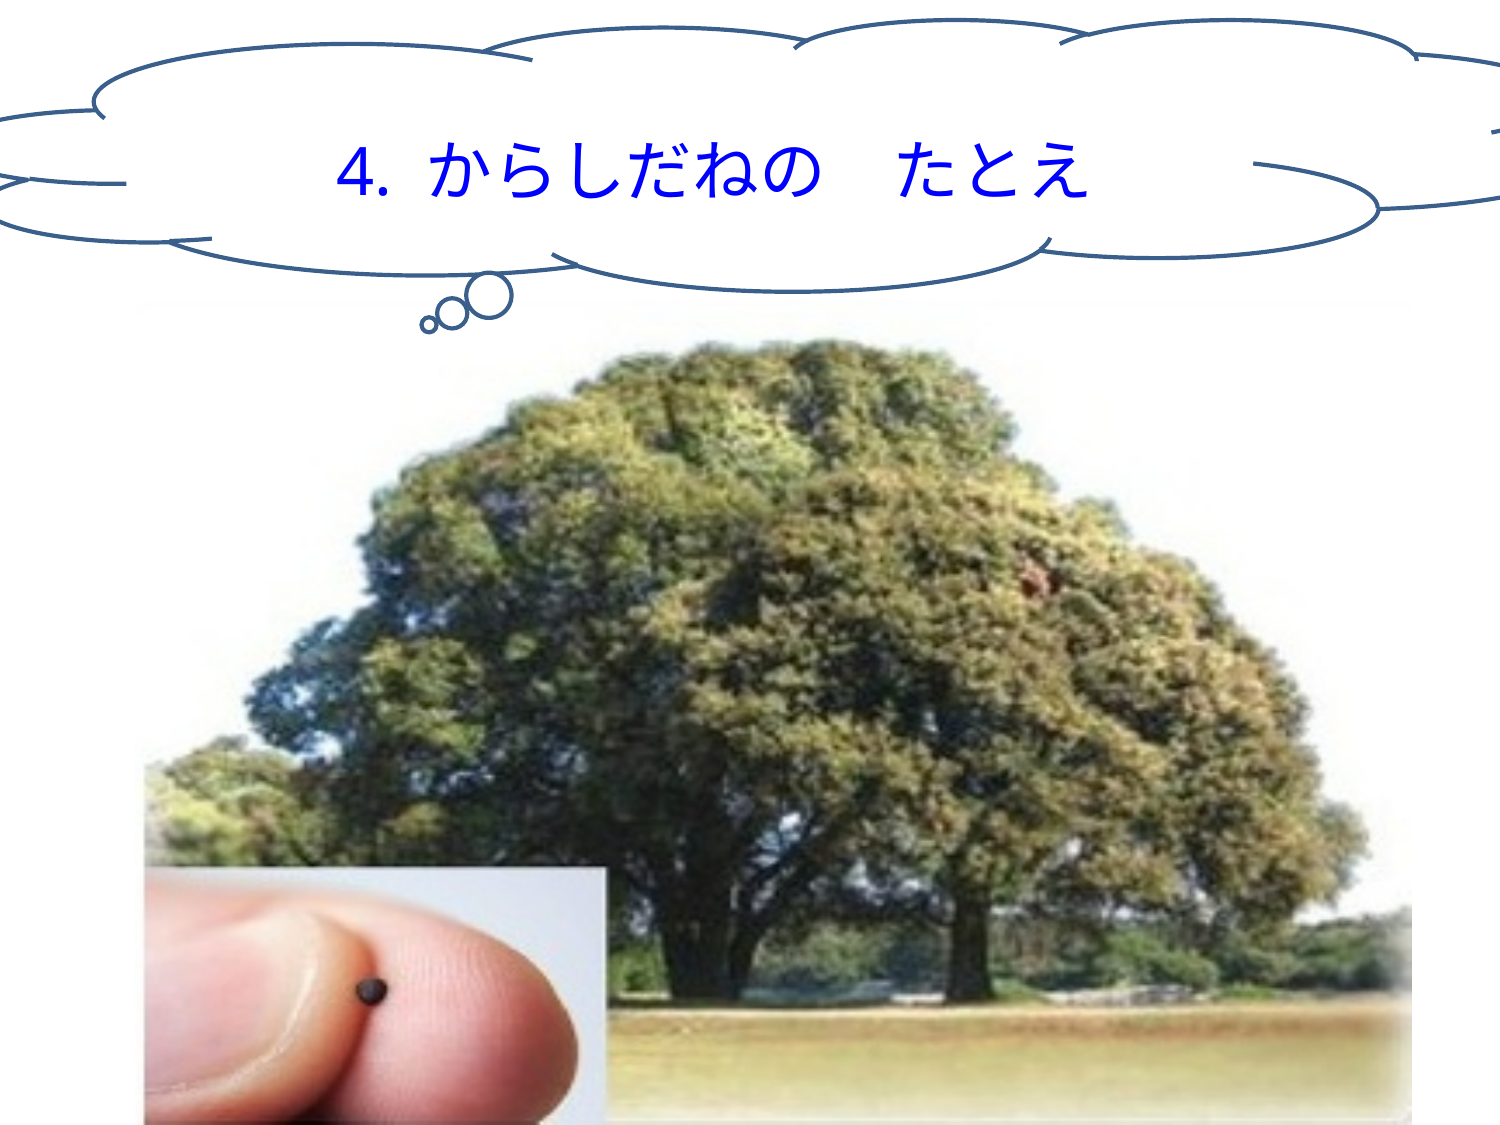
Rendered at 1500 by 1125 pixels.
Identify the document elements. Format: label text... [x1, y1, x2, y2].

picture [135, 300, 1412, 1125]
text_box 4. からしだねの たとえ [0, 17, 1500, 299]
